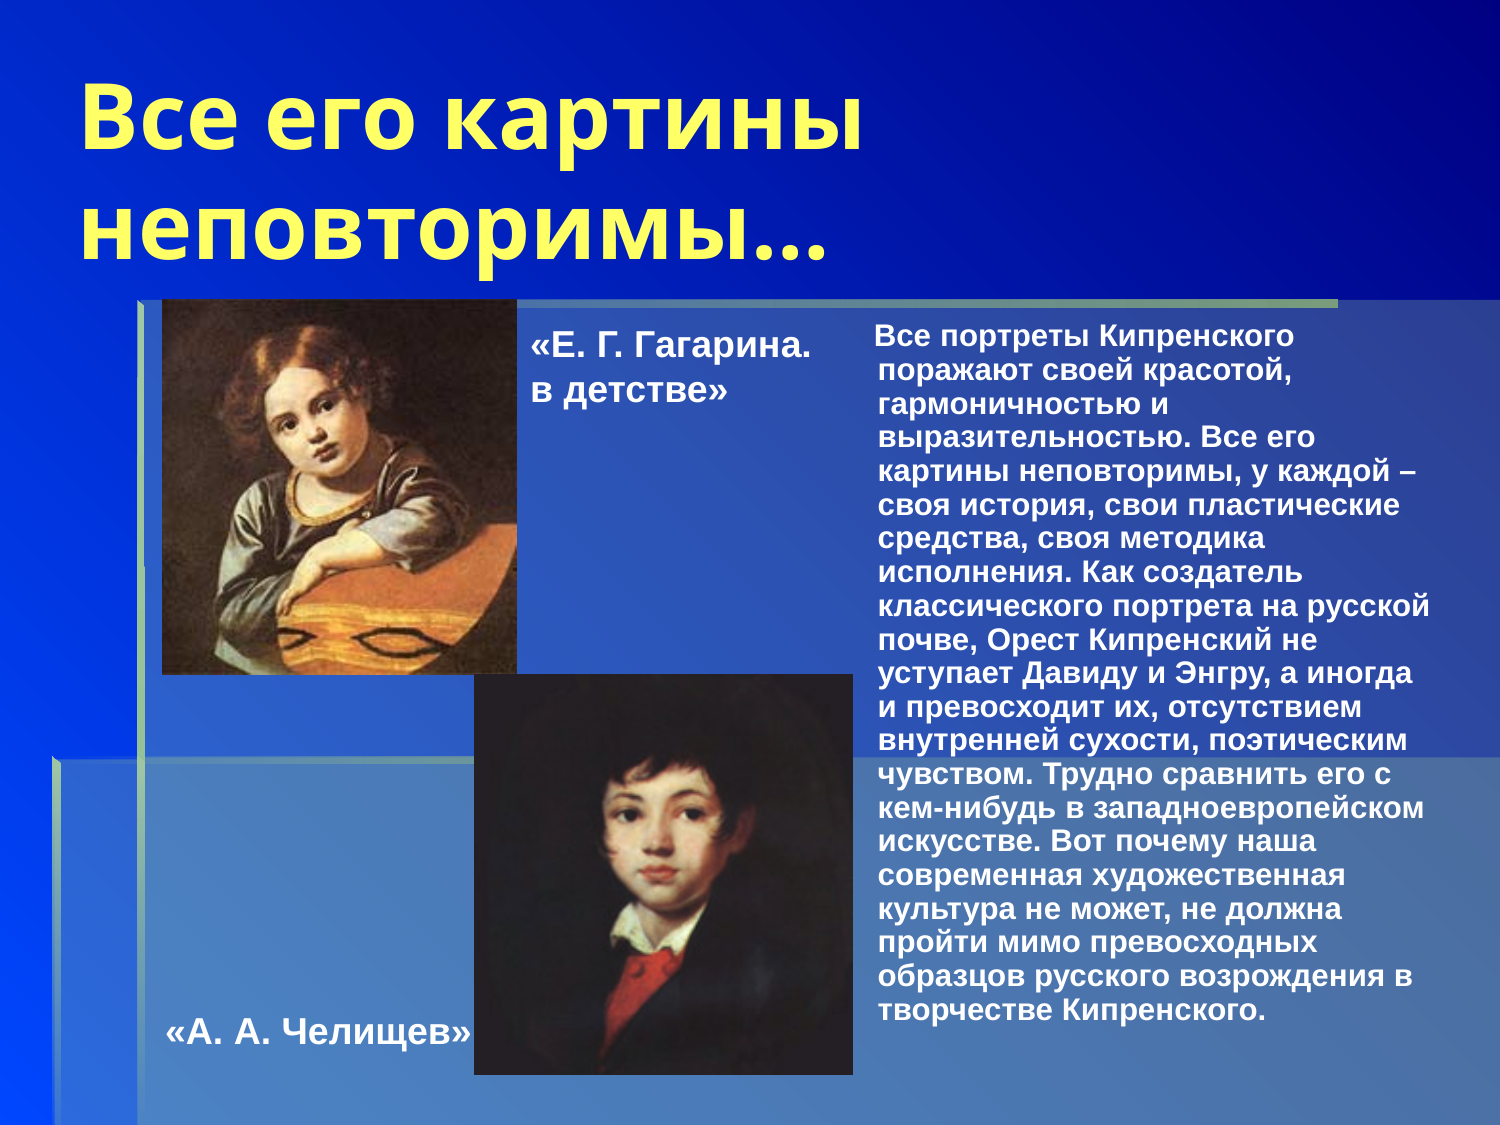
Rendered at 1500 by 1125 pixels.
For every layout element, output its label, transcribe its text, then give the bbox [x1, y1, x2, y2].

title Все его картины неповторимы… [62, 50, 1438, 285]
text_box «Е. Г. Гагарина. в детстве» [517, 312, 838, 418]
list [474, 674, 853, 1075]
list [162, 299, 517, 675]
text_box «А. А. Челищев» [150, 1000, 474, 1060]
list Все портреты Кипренского поражают своей красотой, гармоничностью и выразительностью. Все его картины неповторимы, у каждой – своя история, свои пластические средства, своя методика исполнения. Как создатель классического портрета на русской почве, Орест Кипренский не уступает Давиду и Энгру, а иногда и превосходит их, отсутствием внутренней сухости, поэтическим чувством. Трудно сравнить его с кем-нибудь в западноевропейском искусстве. Вот почему наша современная художественная культура не может, не должна пройти мимо превосходных образцов русского возрождения в творчестве Кипренского. [806, 312, 1451, 1063]
